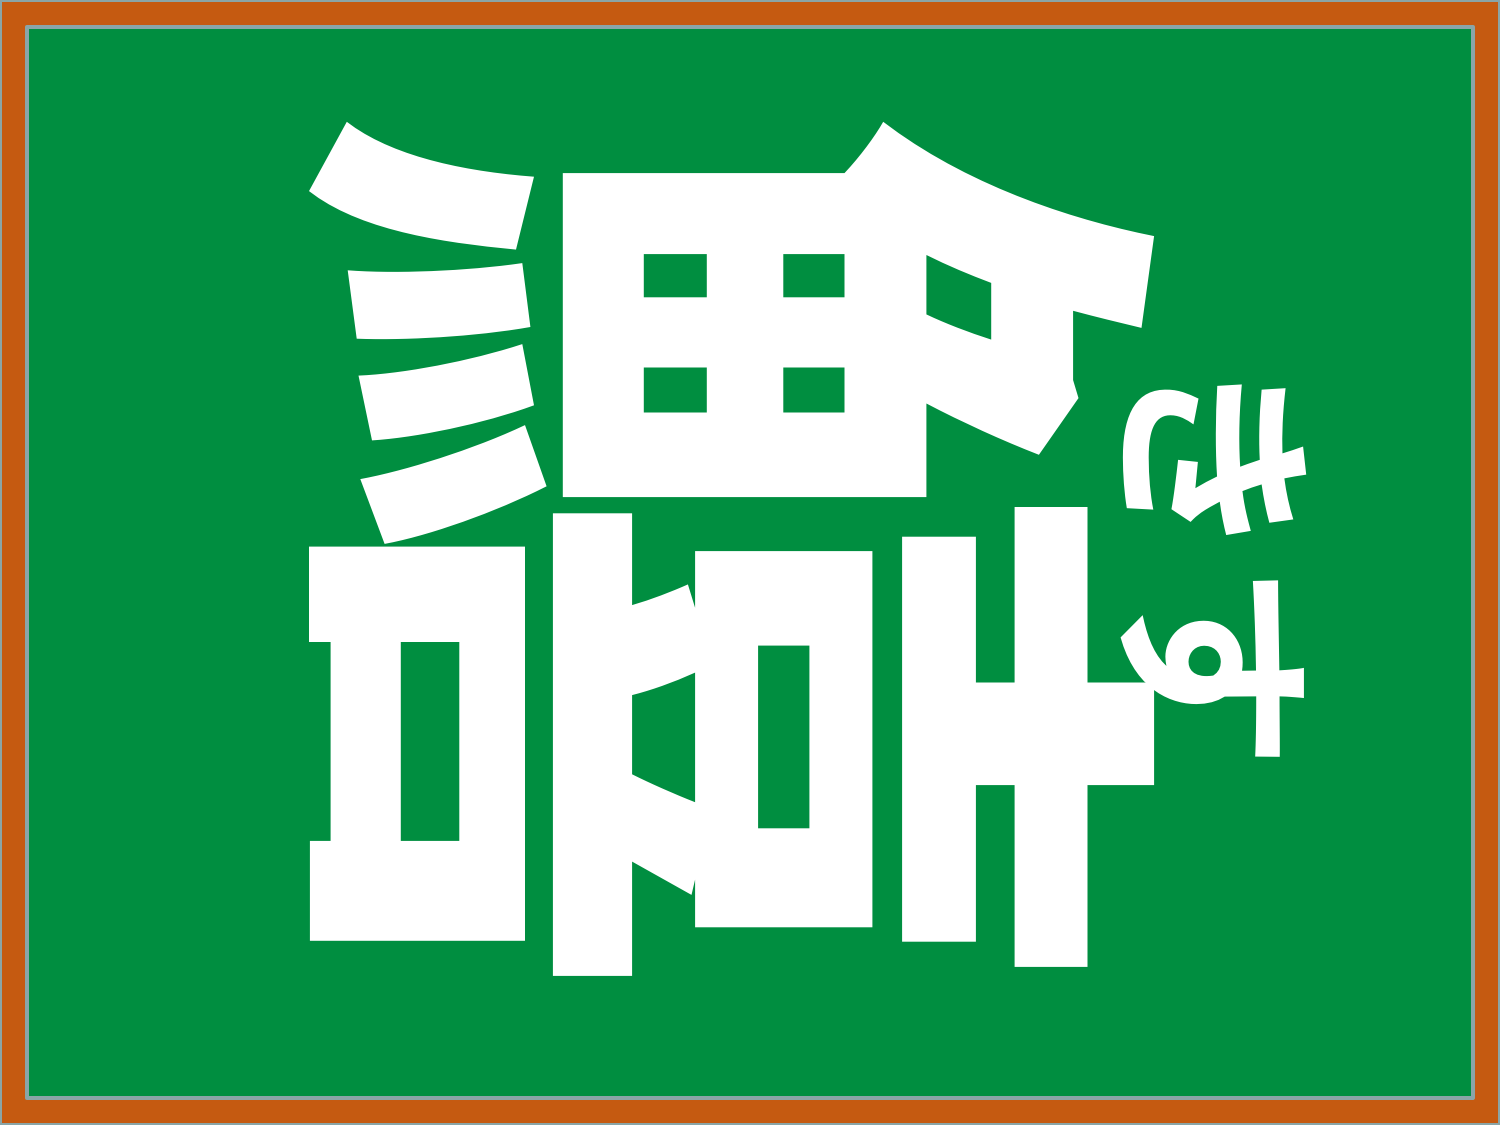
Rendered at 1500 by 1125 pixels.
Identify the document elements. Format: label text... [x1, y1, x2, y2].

text_box 鱚 [419, 82, 1081, 1024]
text_box きす [1069, 348, 1353, 777]
